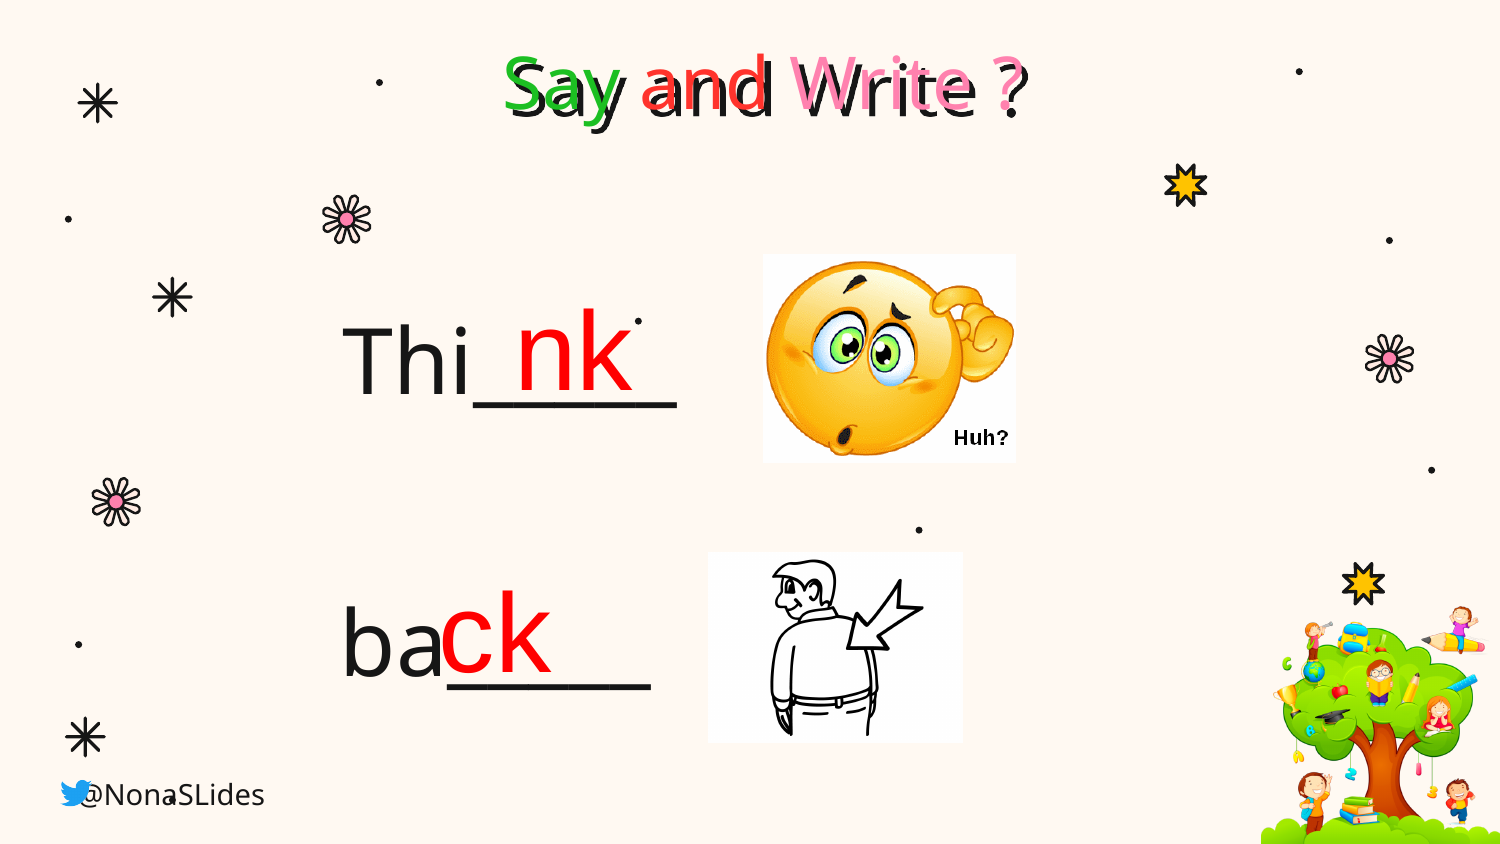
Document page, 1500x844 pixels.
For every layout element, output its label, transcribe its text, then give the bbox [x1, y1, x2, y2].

picture [708, 551, 963, 743]
text_box Thi_____ [327, 295, 498, 421]
text_box ba_____ [567, 577, 691, 703]
text_box Thi_____ [648, 295, 717, 421]
picture [50, 767, 102, 819]
text_box ck [423, 552, 567, 703]
text_box Say and Write ? [284, 21, 1243, 211]
picture [762, 254, 1016, 463]
picture [1260, 606, 1500, 844]
text_box ba_____ [324, 577, 423, 703]
text_box nk [498, 270, 648, 421]
